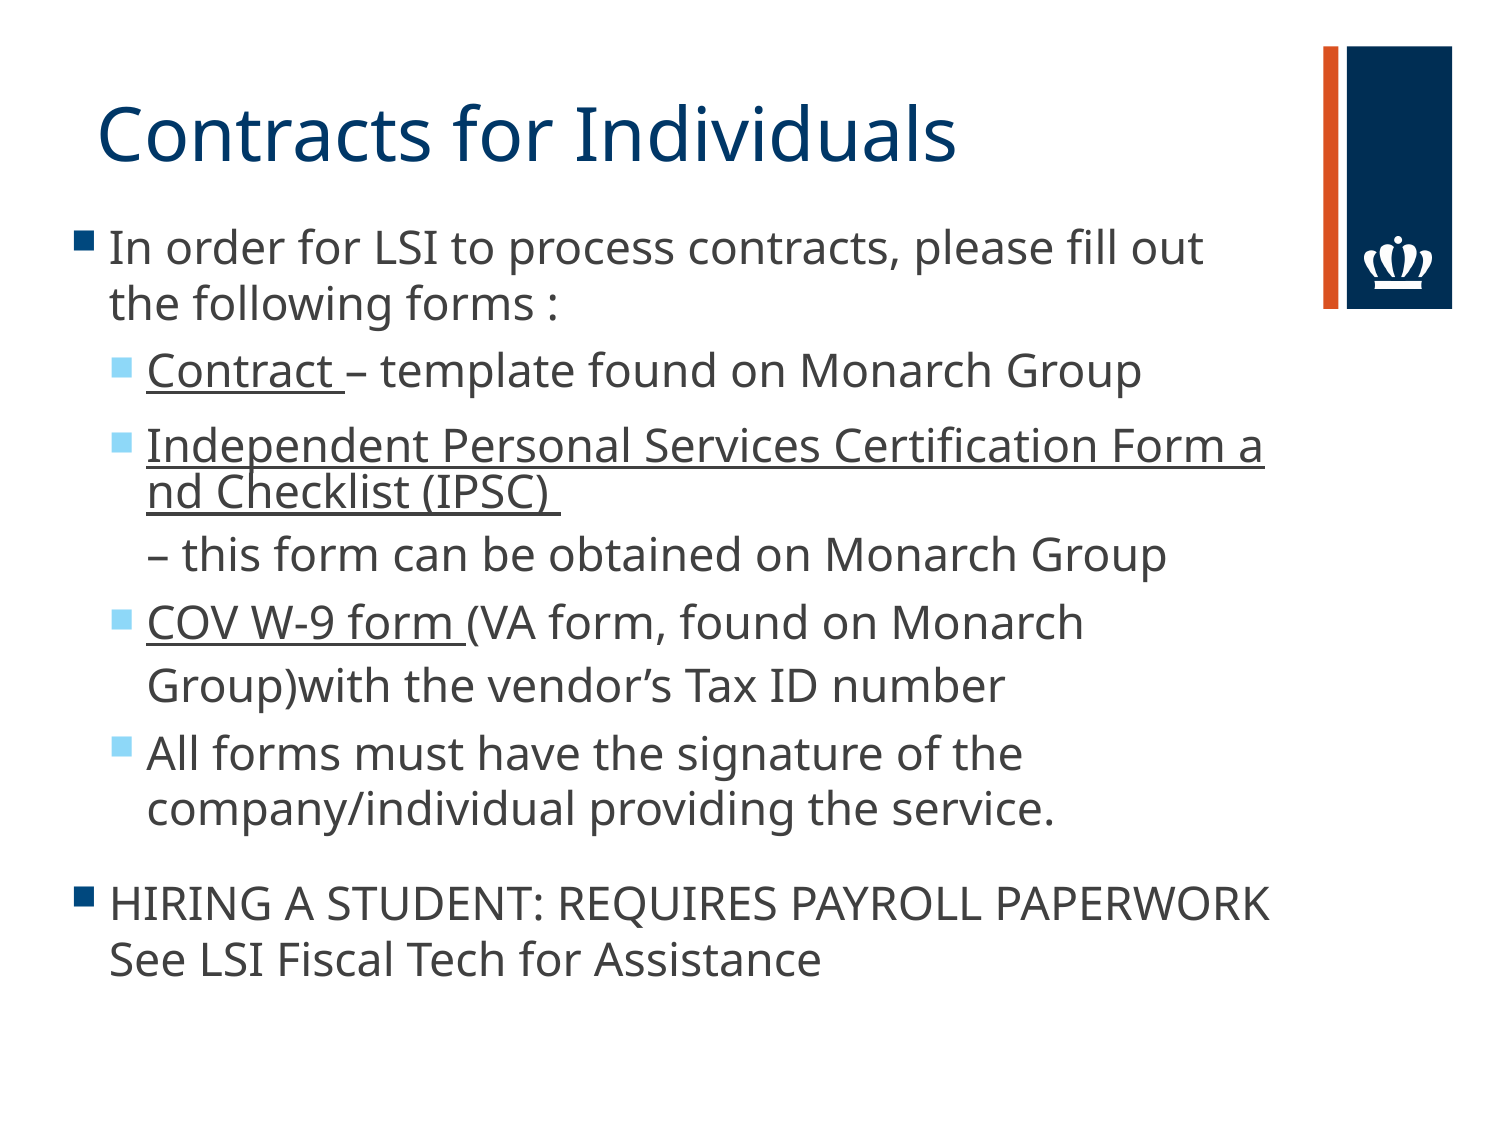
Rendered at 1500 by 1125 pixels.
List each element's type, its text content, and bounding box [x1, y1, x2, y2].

list In order for LSI to process contracts, please fill out the following forms : Contract – template found on Monarch Group Independent Personal Services Certification Form and Checklist (IPSC) – this form can be obtained on Monarch Group COV W-9 form (VA form, found on Monarch Group)with the vendor’s Tax ID number All forms must have the signature of the company/individual providing the service. HIRING A STUDENT: REQUIRES PAYROLL PAPERWORK See LSI Fiscal Tech for Assistance [56, 210, 1296, 968]
picture [1364, 236, 1432, 289]
title Contracts for Individuals [81, 79, 1322, 263]
